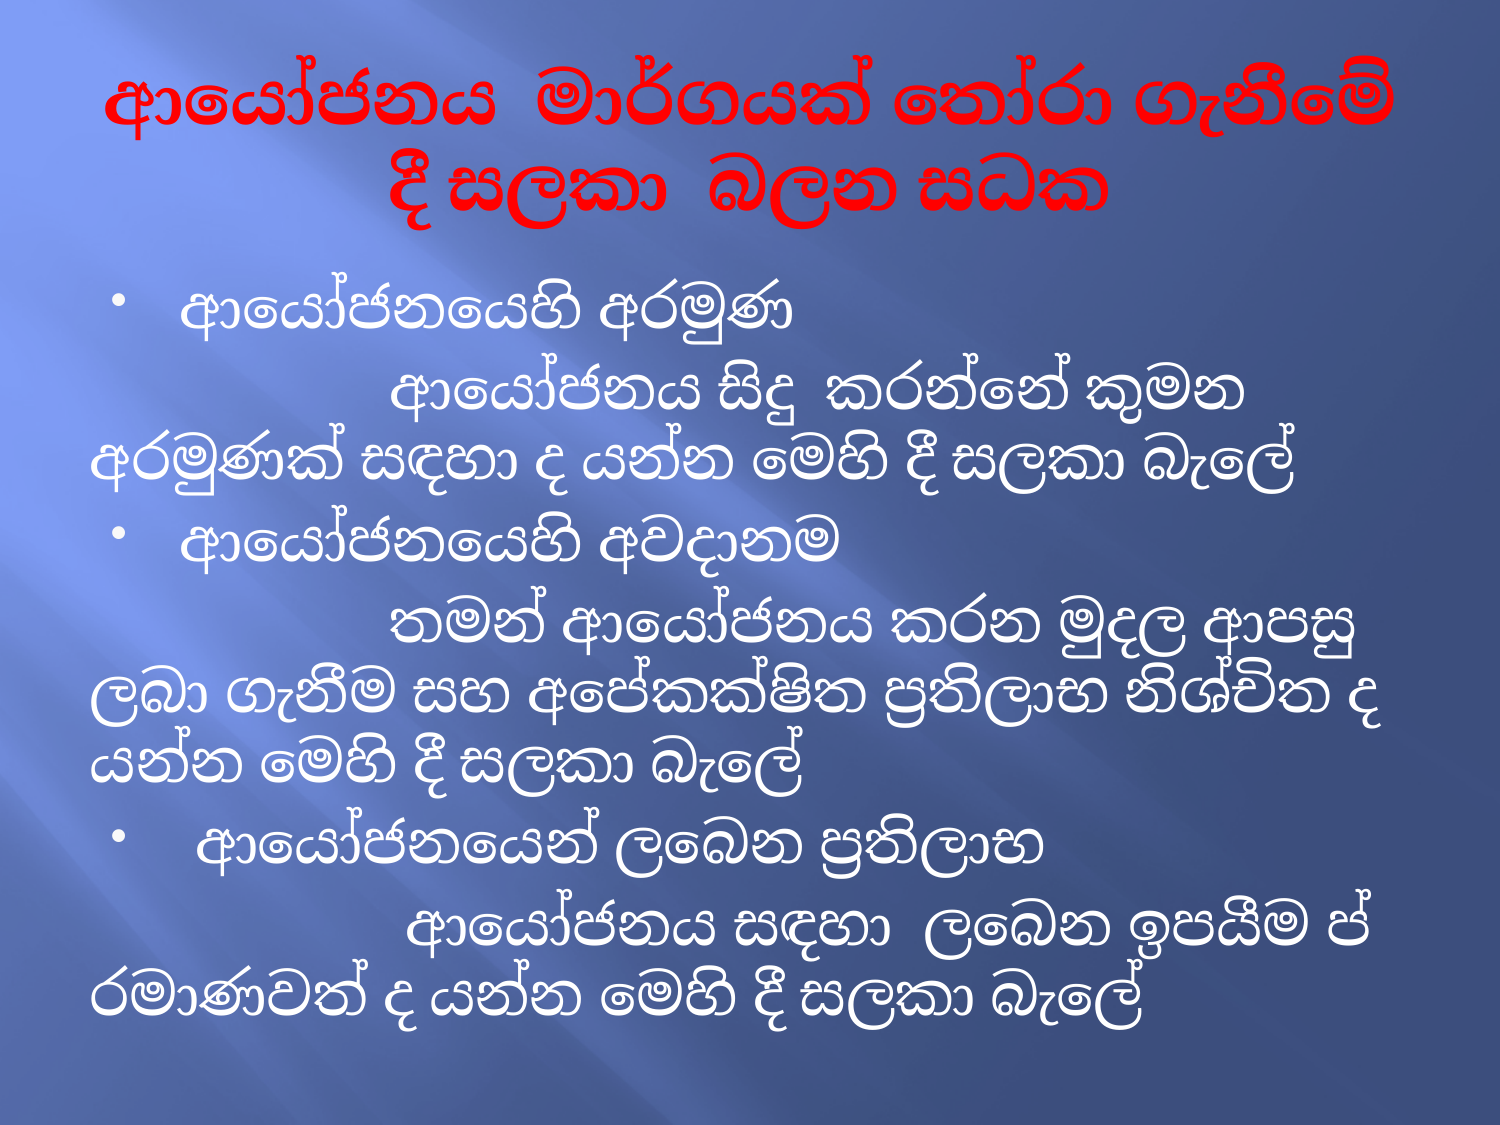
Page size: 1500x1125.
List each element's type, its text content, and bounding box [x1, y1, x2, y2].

title ආයෝජනය මාර්ගයක් තෝරා ගැනීමේ දී සලකා බලන සධක [75, 45, 1425, 233]
list ආයෝජනයෙහි අරමුණ ආයෝජනය සිදු කරන්නේ කුමන අරමුණක් සඳහා ද යන්න මෙහි දී සලකා බැලේ ආයෝජනයෙහි අවදානම තමන් ආයෝජනය කරන මුදල ආපසු ලබා ගැනීම සහ අපේකක්ෂිත ප්‍රතිලාභ නිශ්චිත ද යන්න මෙහි දී සලකා බැලේ ආයෝජනයෙන් ලබෙන ප්‍රතිලාභ ආයෝජනය සඳහා ලබෙන ඉපයීම ප්‍රමාණවත් ද යන්න මෙහි දී සලකා බැලේ [75, 262, 1425, 1035]
